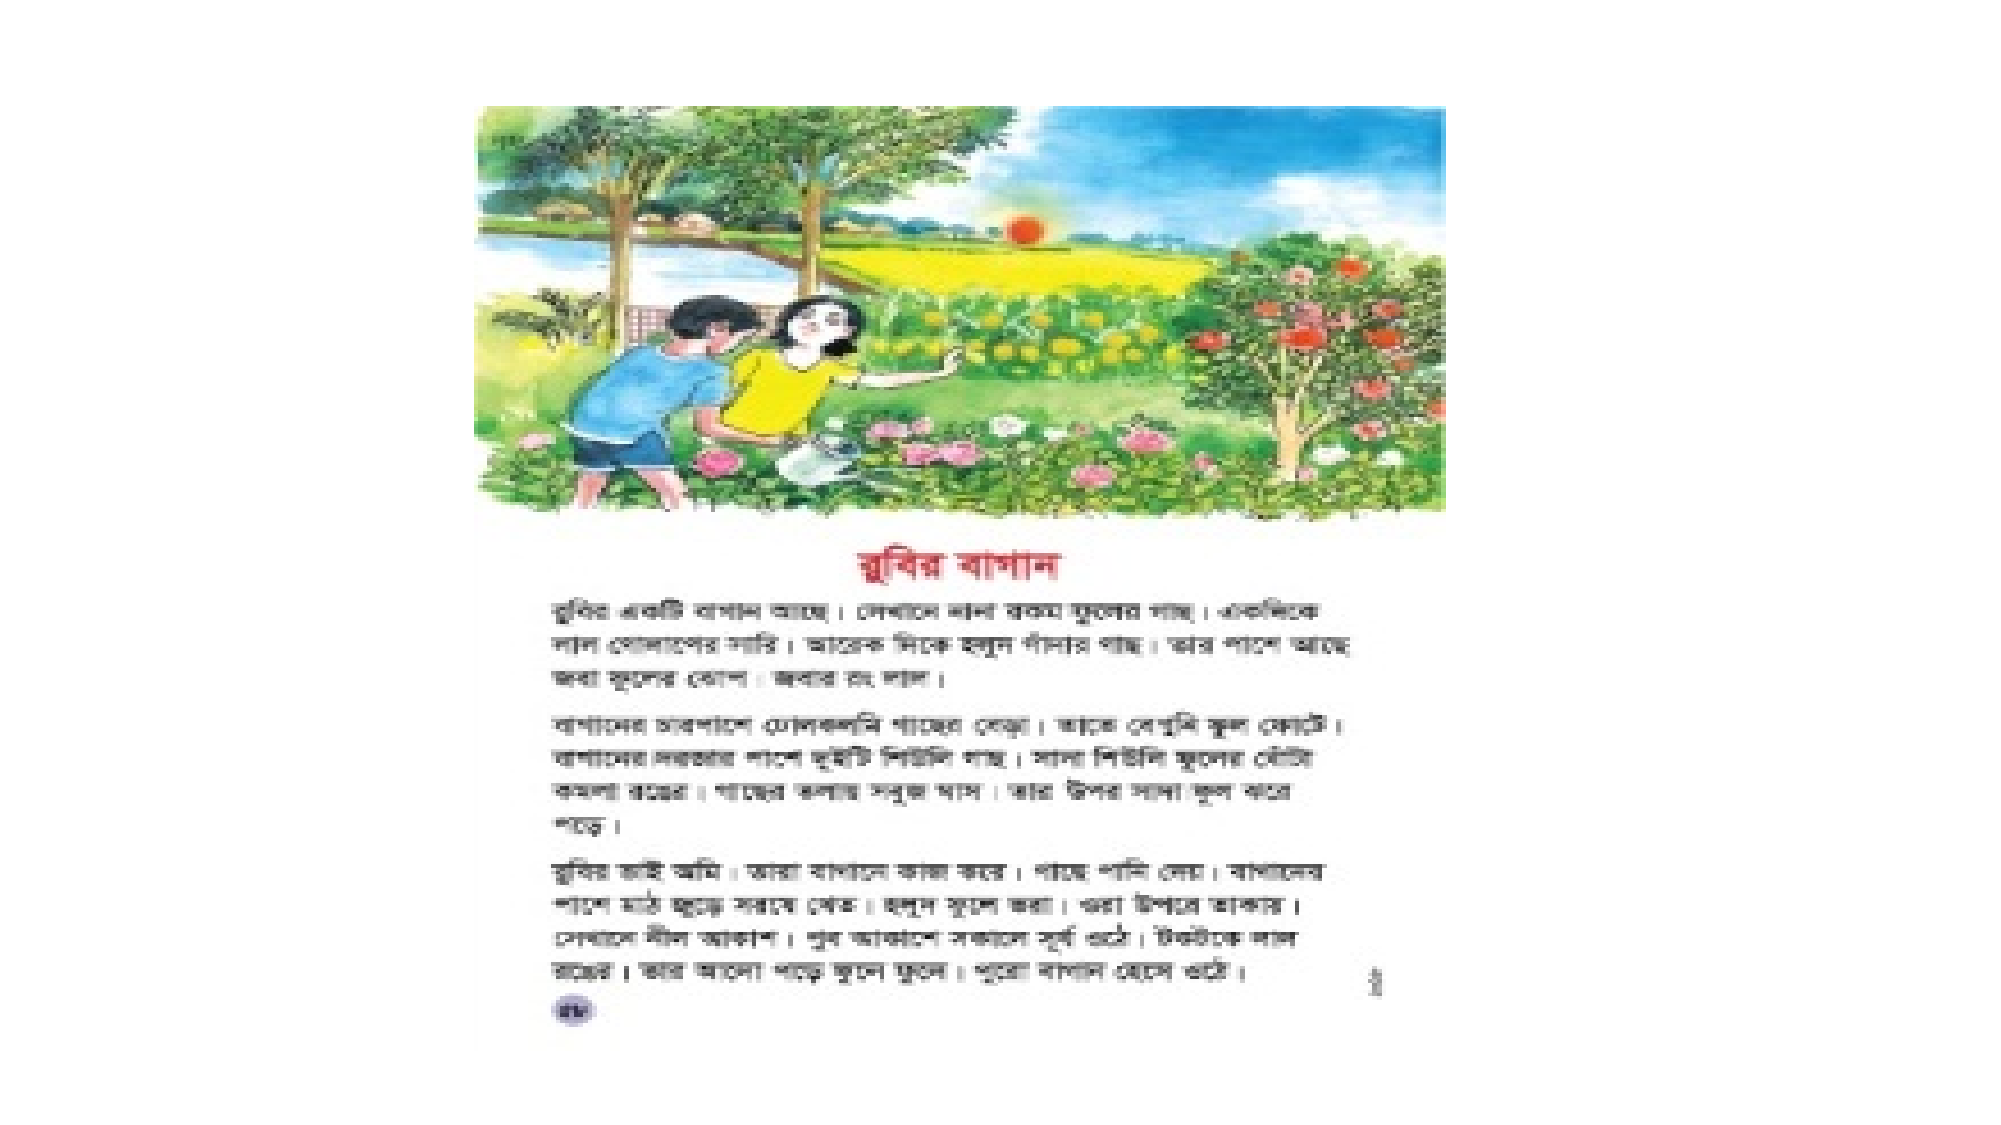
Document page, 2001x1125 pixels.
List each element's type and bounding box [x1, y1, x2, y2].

picture [474, 106, 1446, 1051]
